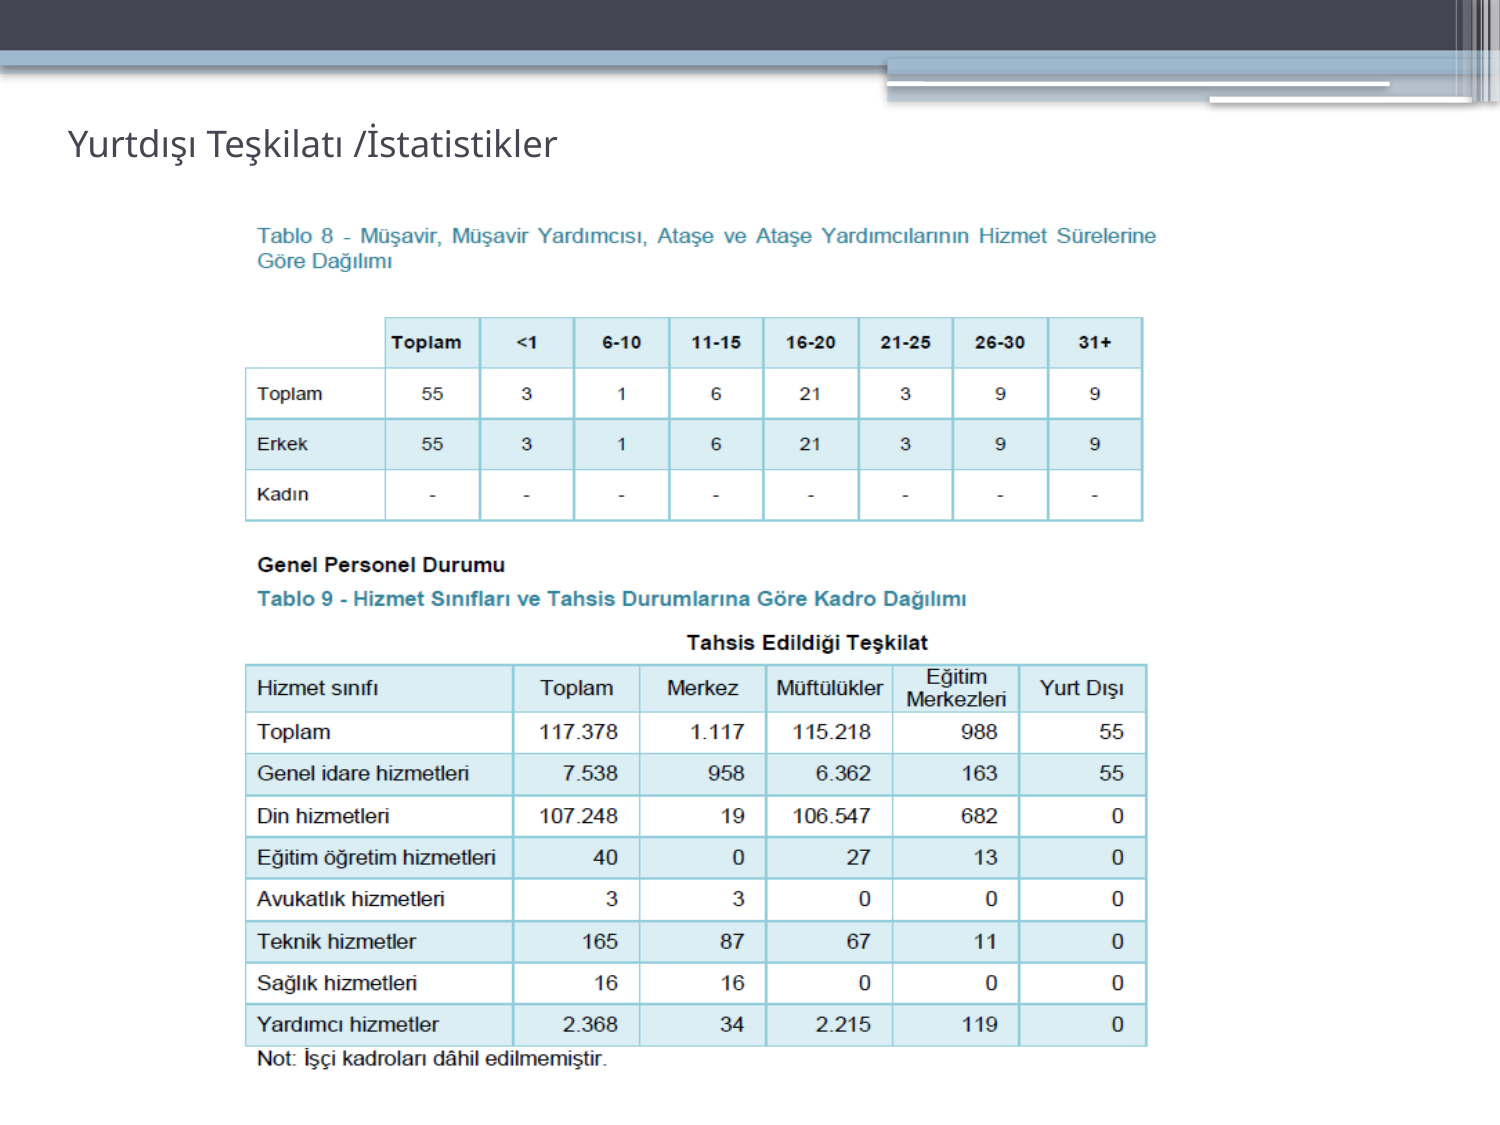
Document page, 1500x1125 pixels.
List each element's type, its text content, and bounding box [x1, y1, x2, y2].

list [182, 207, 1188, 1072]
title Yurtdışı Teşkilatı /İstatistikler [53, 113, 1331, 173]
